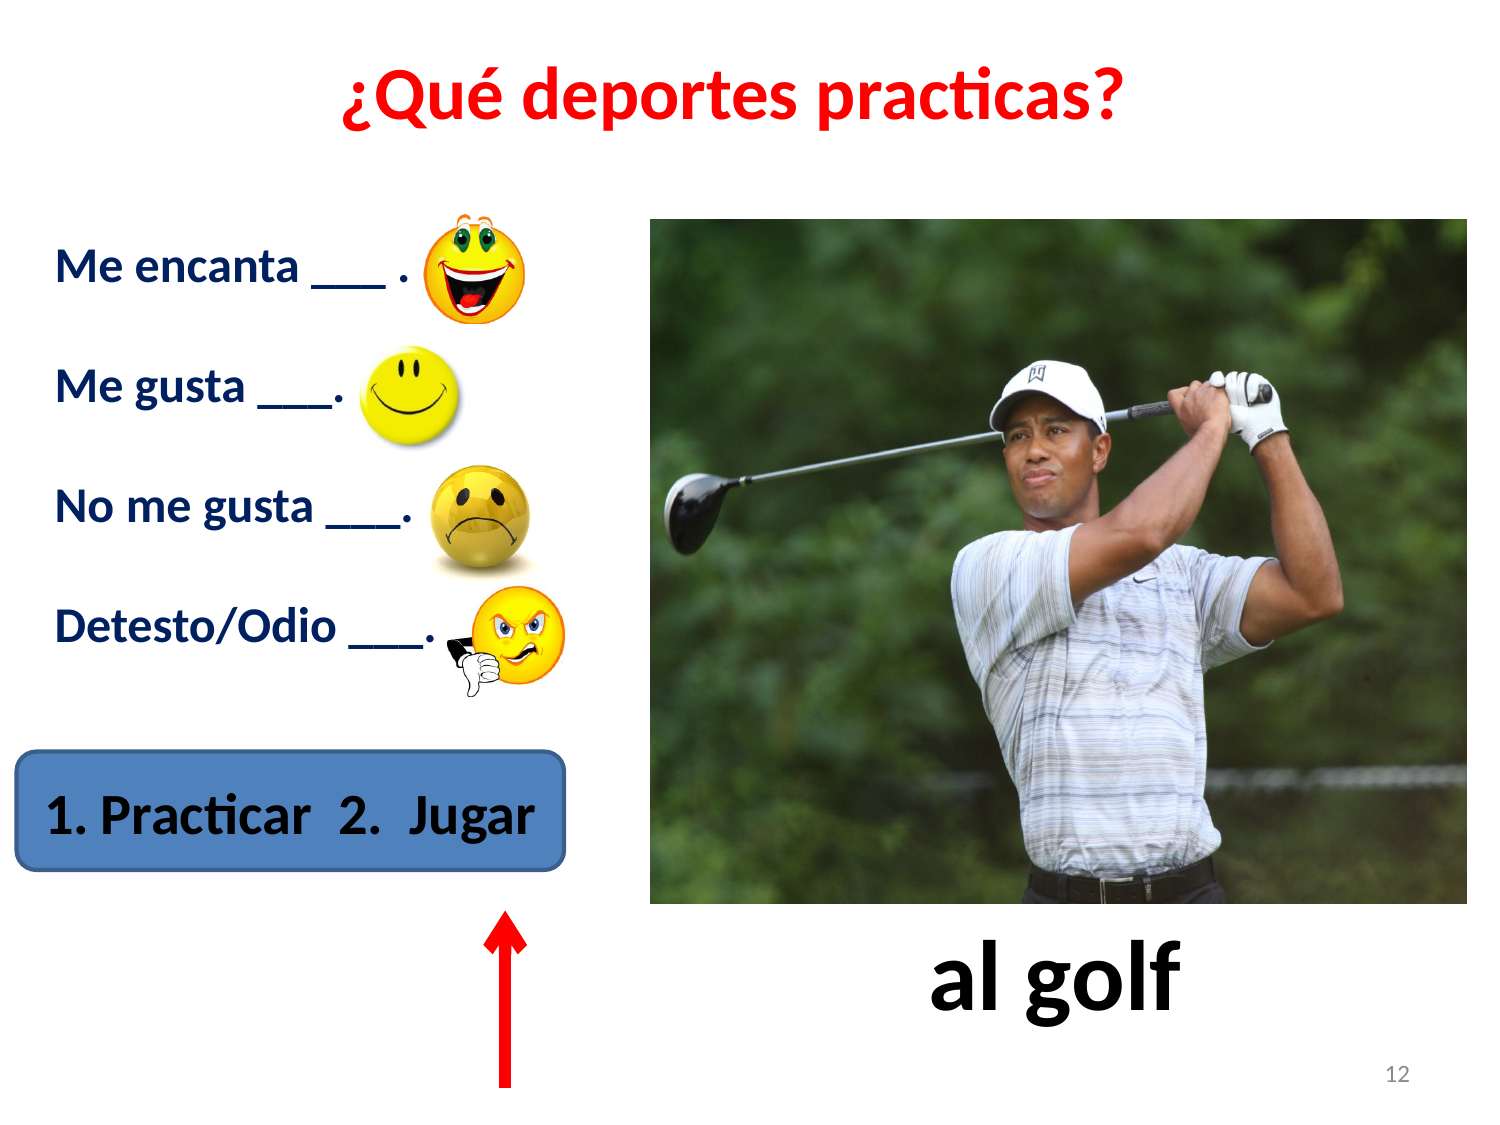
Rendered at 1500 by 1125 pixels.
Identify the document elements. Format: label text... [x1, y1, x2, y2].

text_box ¿Qué deportes practicas? [325, 37, 1142, 143]
picture [422, 213, 526, 324]
slide_number 12 [1074, 1042, 1425, 1103]
text_box Me encanta ___ . Me gusta ___. No me gusta ___. Detesto/Odio ___. [39, 224, 452, 749]
picture [649, 219, 1468, 904]
picture [354, 340, 566, 699]
text_box al golf [914, 912, 1197, 1039]
text_box Practicar 2. Jugar [14, 749, 567, 873]
